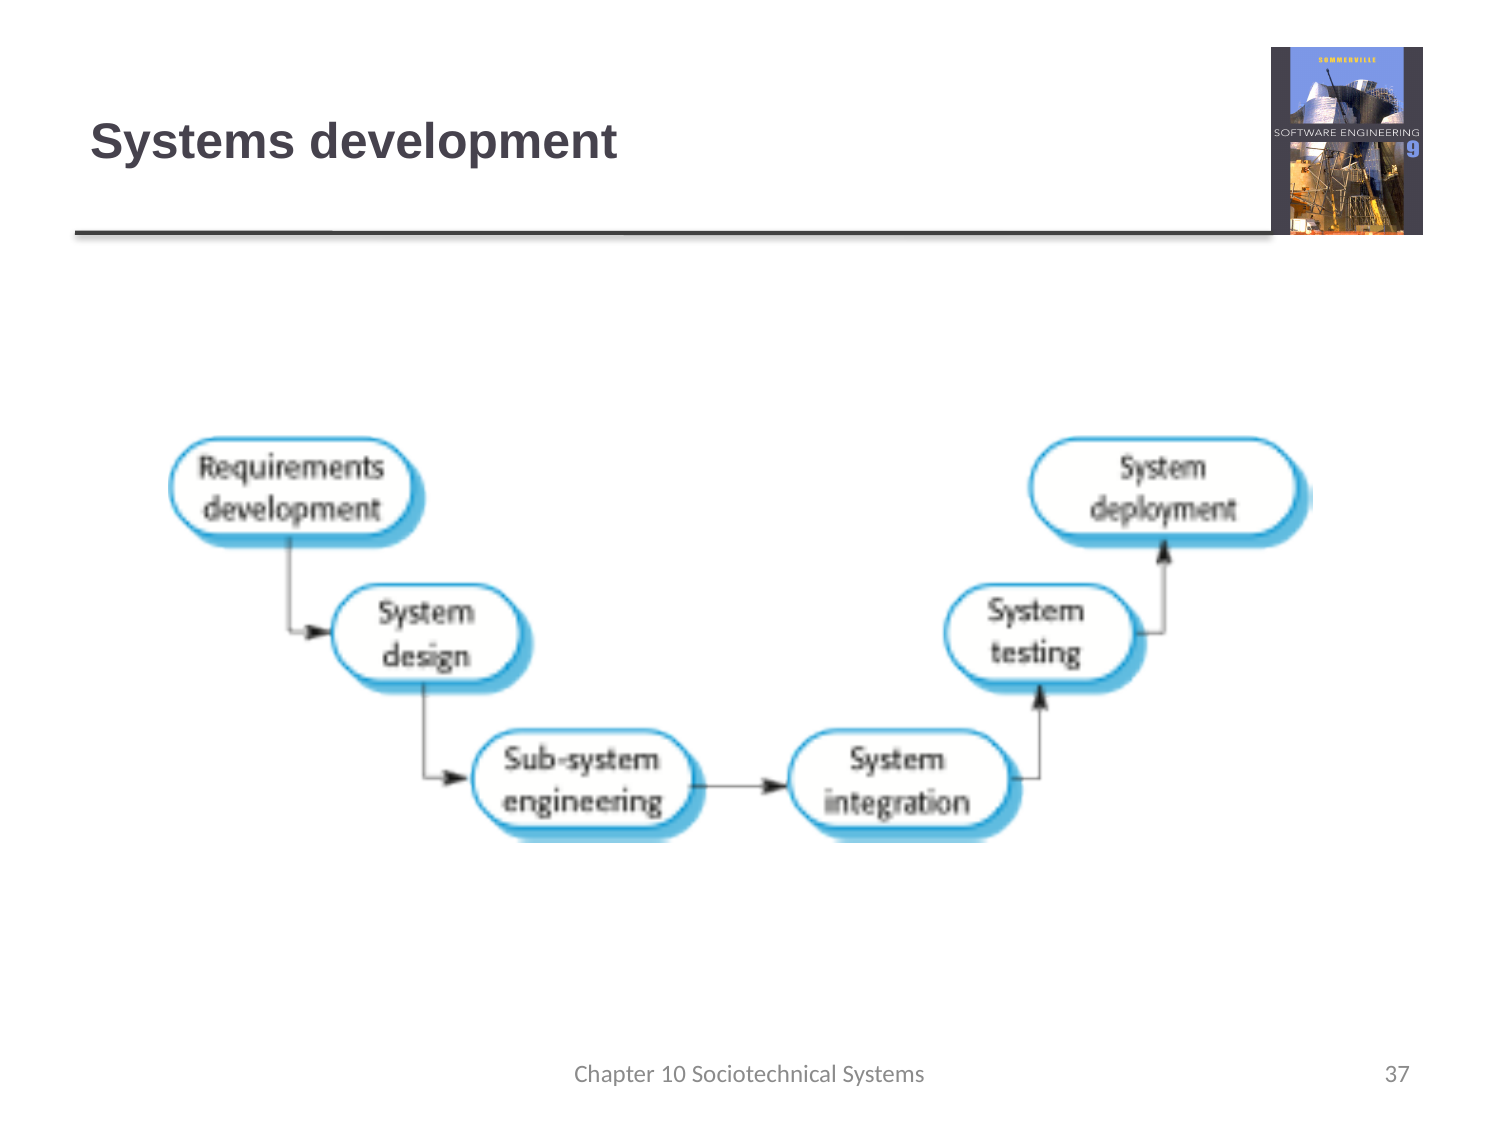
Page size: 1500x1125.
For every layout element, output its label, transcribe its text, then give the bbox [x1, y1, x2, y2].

footer Chapter 10 Sociotechnical Systems [512, 1042, 988, 1103]
slide_number 37 [1074, 1042, 1425, 1103]
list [168, 324, 1313, 954]
picture [1272, 47, 1423, 235]
title Systems development [74, 44, 1272, 233]
